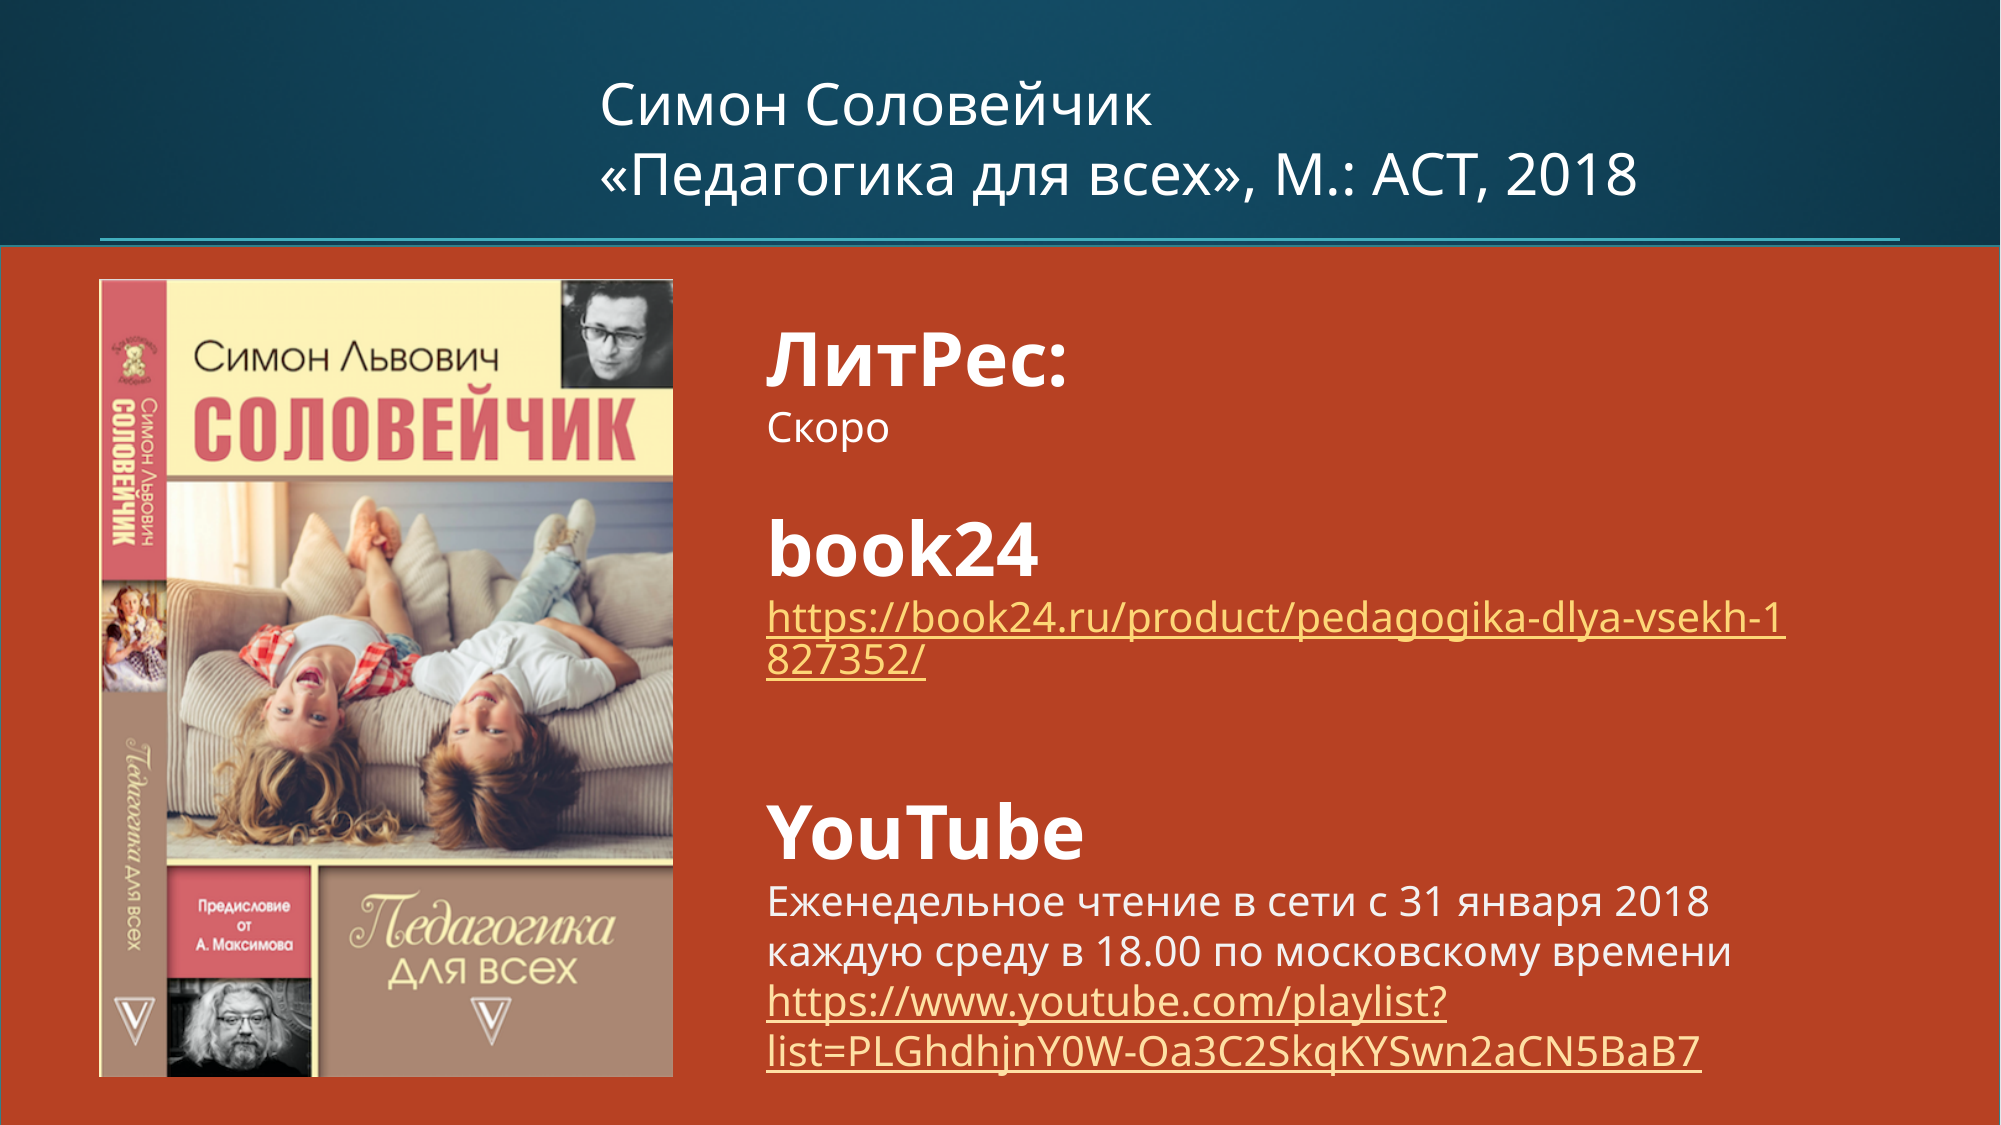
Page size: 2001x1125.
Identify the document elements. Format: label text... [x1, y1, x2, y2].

text_box ЛитРес: Скоро book24 https://book24.ru/product/pedagogika-dlya-vsekh-1827352/ YouTube Еженедельное чтение в сети с 31 января 2018 каждую среду в 18.00 по московскому времени https://www.youtube.com/playlist?list=PLGhdhjnY0W-Oa3C2SkqKYSwn2aCN5BaB7 [751, 303, 1825, 1041]
picture [99, 279, 673, 1077]
text_box Симон Соловейчик «Педагогика для всех», М.: АСТ, 2018 [584, 59, 1885, 238]
text_box [0, 245, 2000, 1125]
picture [0, 0, 2001, 1125]
